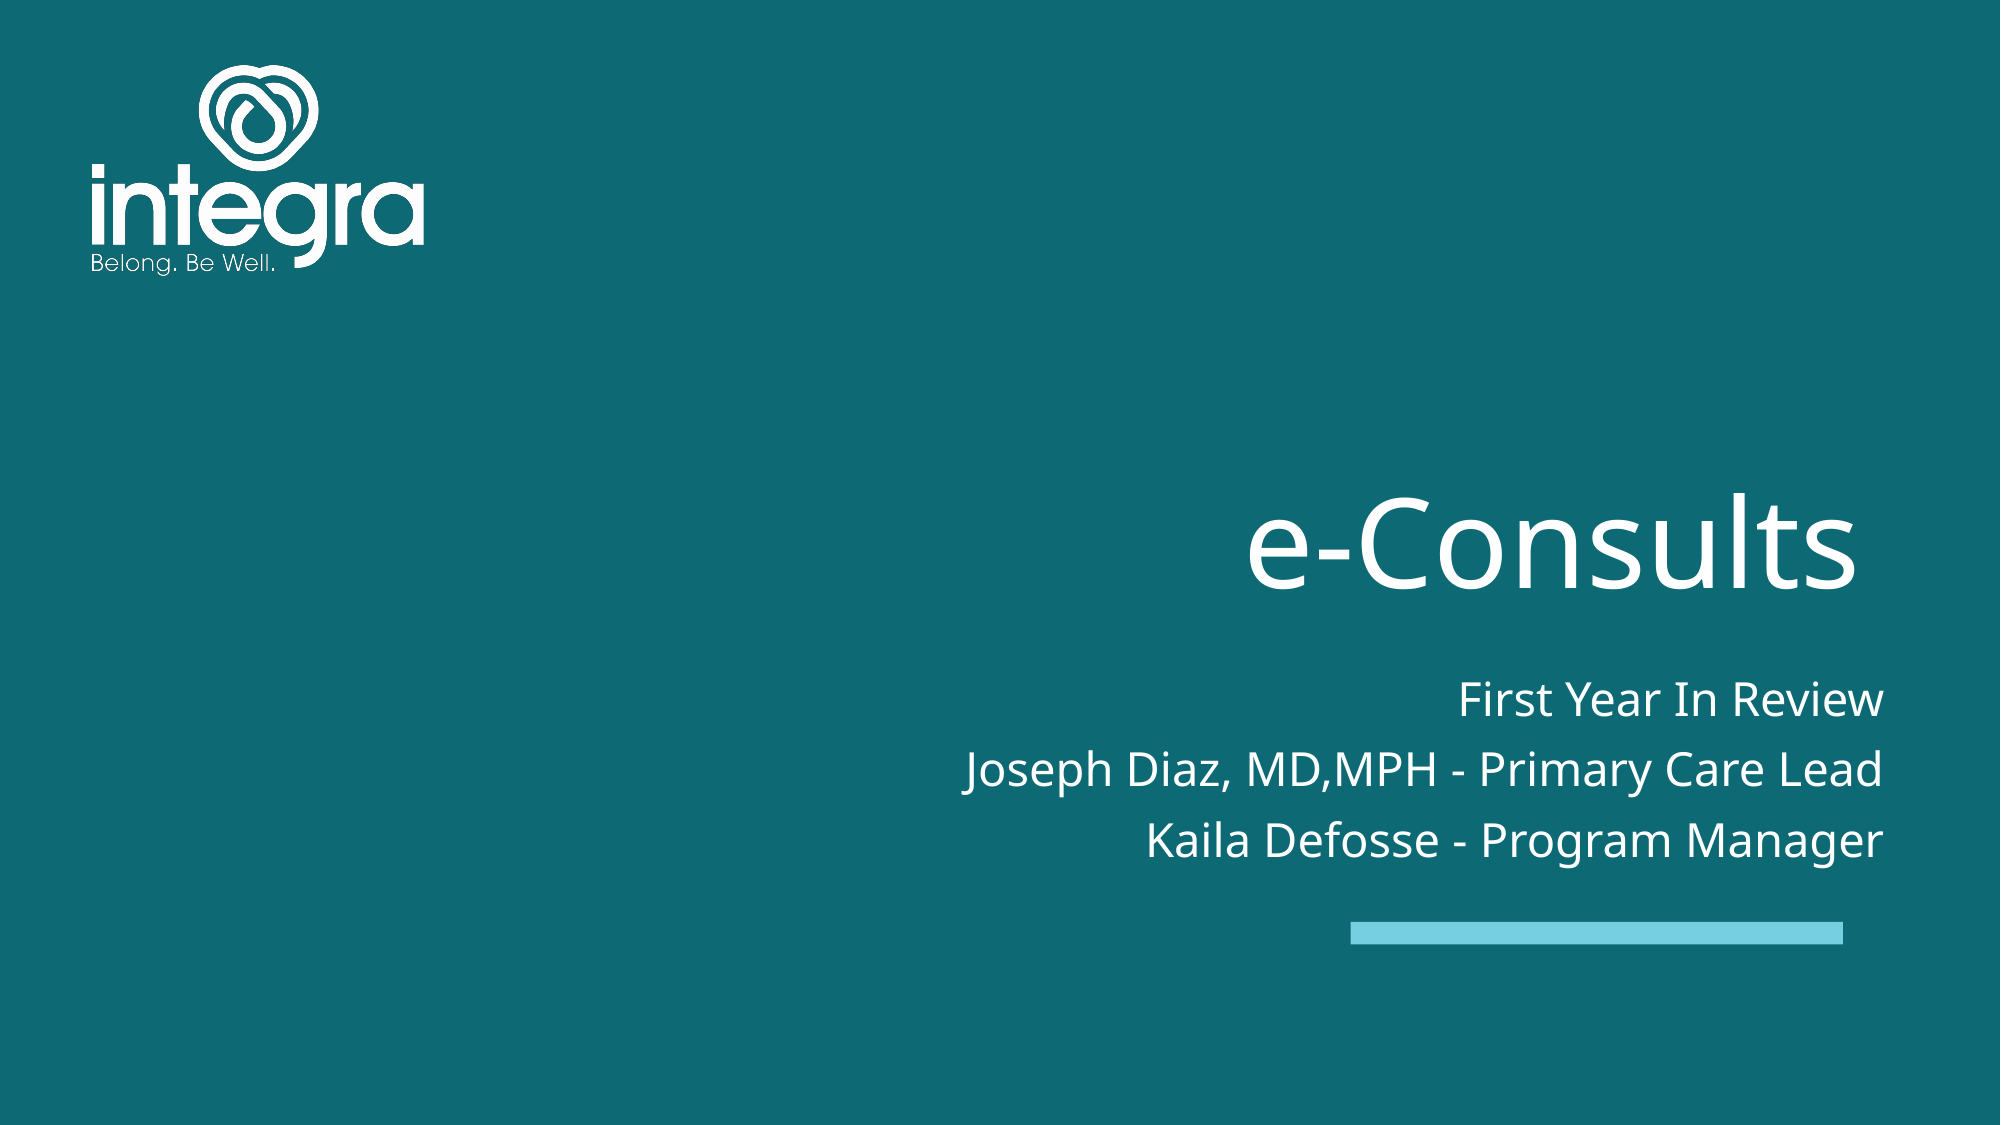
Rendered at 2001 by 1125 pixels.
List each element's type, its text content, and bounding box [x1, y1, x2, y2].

subtitle First Year In Review Joseph Diaz, MD,MPH - Primary Care Lead Kaila Defosse - Program Manager [618, 668, 1900, 876]
title e-Consults [373, 220, 1877, 623]
